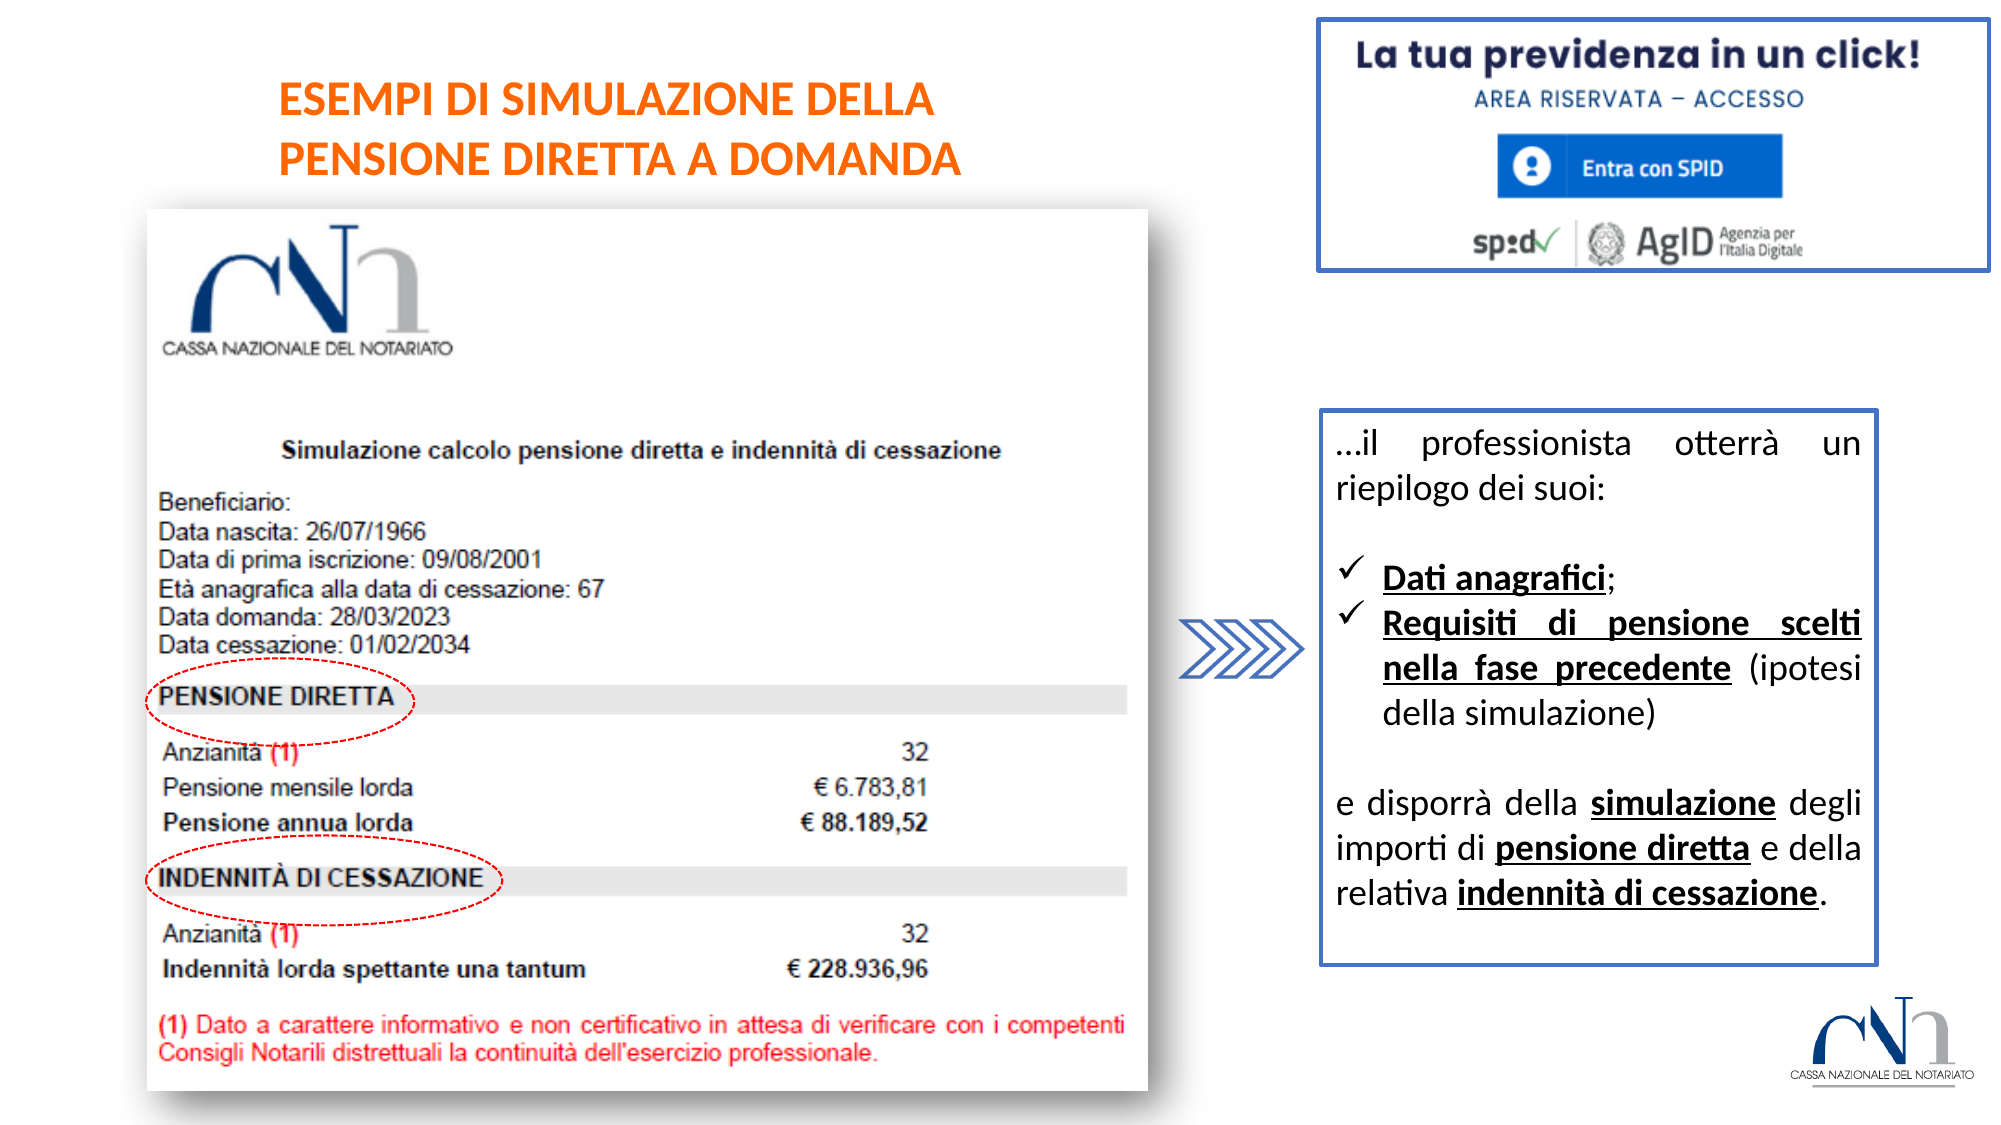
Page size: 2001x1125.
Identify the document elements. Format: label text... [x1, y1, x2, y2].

picture [1321, 21, 1987, 269]
picture [1788, 990, 1977, 1093]
text_box …il professionista otterrà un riepilogo dei suoi: Dati anagrafici; Requisiti di pensione scelti nella fase precedente (ipotesi della simulazione) e disporrà della simulazione degli importi di pensione diretta e della relativa indennità di cessazione. [1321, 410, 1877, 966]
picture [1171, 601, 1312, 697]
text_box ESEMPI DI SIMULAZIONE DELLA PENSIONE DIRETTA A DOMANDA [185, 58, 1141, 193]
picture [147, 209, 1148, 1092]
